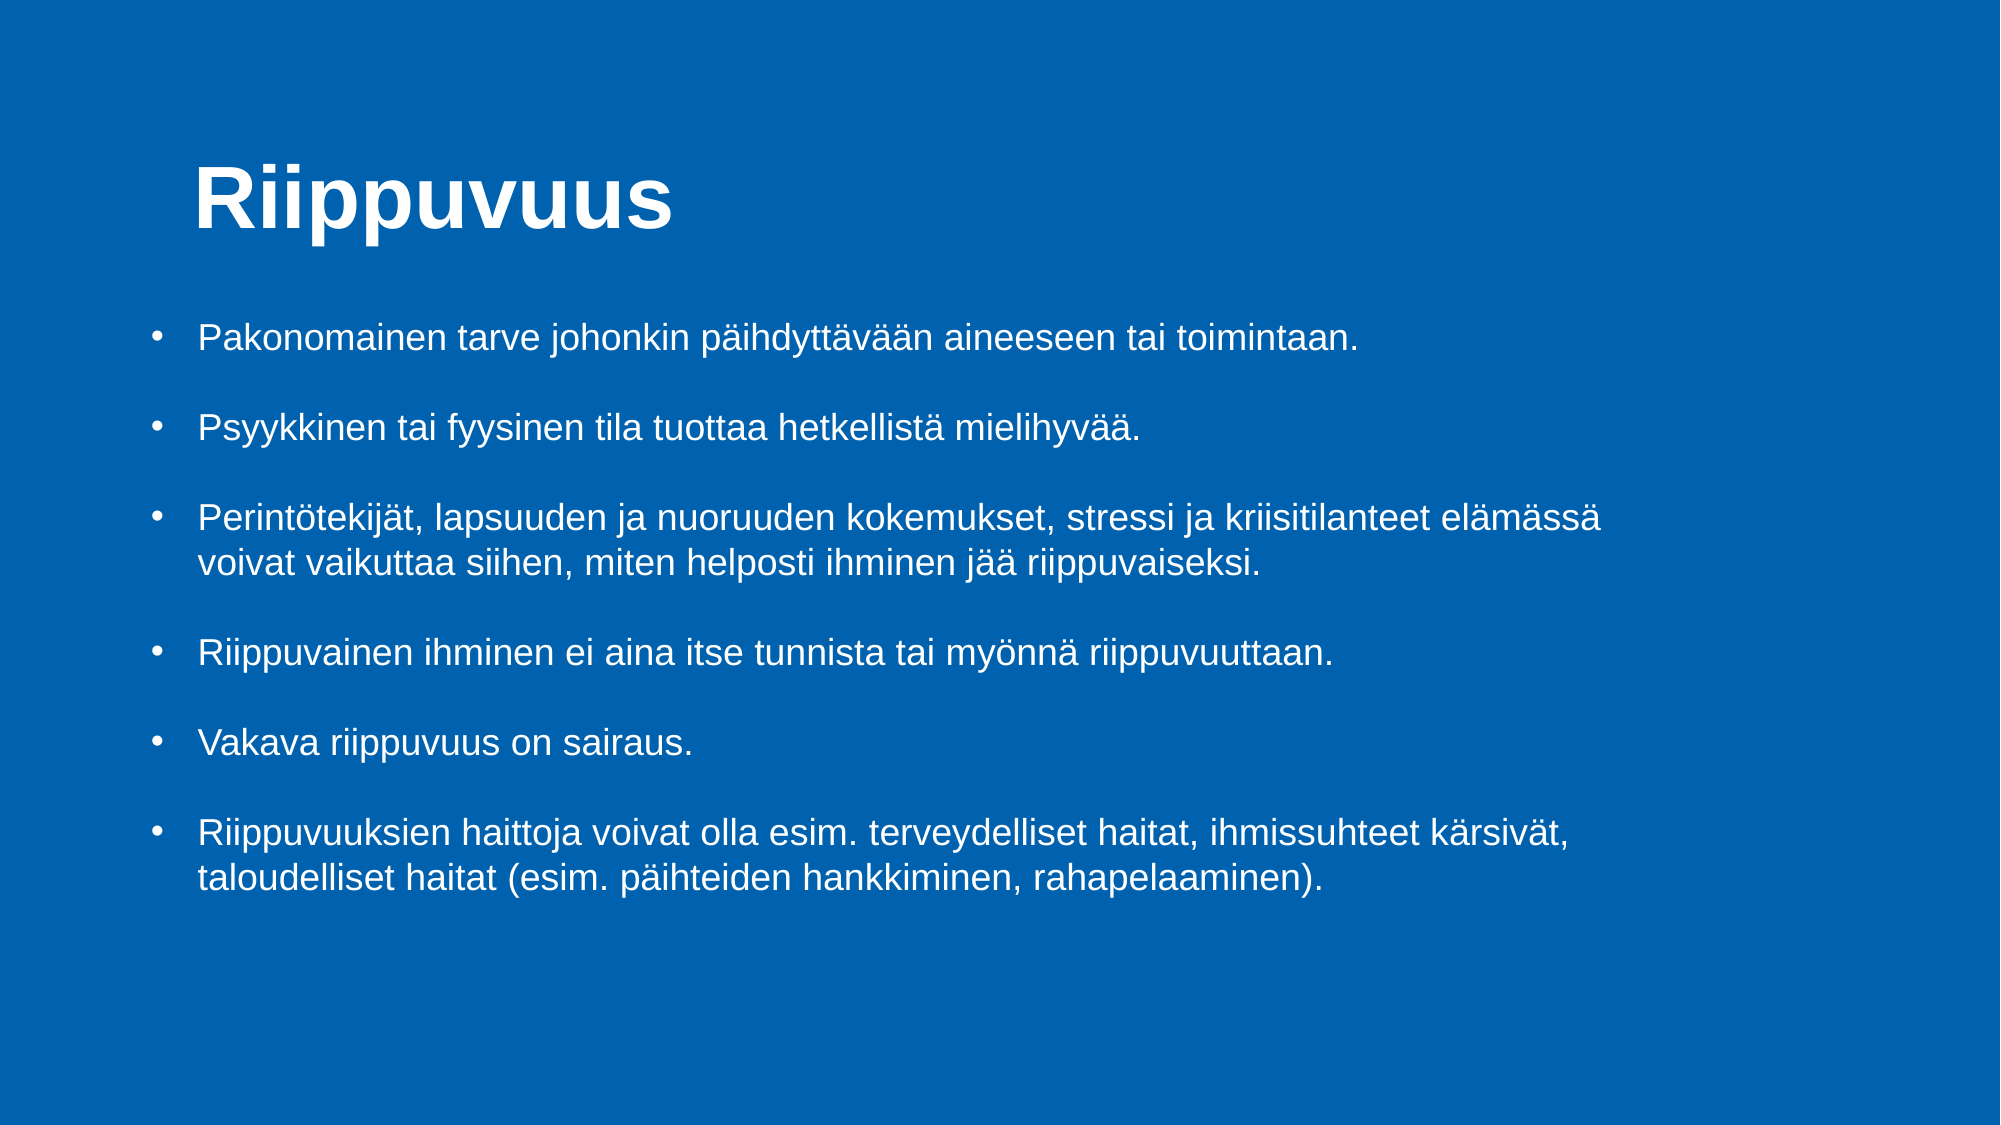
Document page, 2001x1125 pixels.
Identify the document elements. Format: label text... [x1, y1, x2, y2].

title Riippuvuus [193, 84, 1815, 247]
text_box Pakonomainen tarve johonkin päihdyttävään aineeseen tai toimintaan.​ Psyykkinen tai fyysinen tila tuottaa hetkellistä mielihyvää.​ Perintötekijät, lapsuuden ja nuoruuden kokemukset, stressi ja kriisitilanteet elämässä voivat vaikuttaa siihen, miten helposti ihminen jää riippuvaiseksi. Riippuvainen ihminen ei aina itse tunnista tai myönnä riippuvuuttaan.​ Vakava riippuvuus on sairaus. Riippuvuuksien haittoja voivat olla esim. terveydelliset haitat, ihmissuhteet kärsivät, taloudelliset haitat (esim. päihteiden hankkiminen, rahapelaaminen). [135, 305, 1635, 906]
